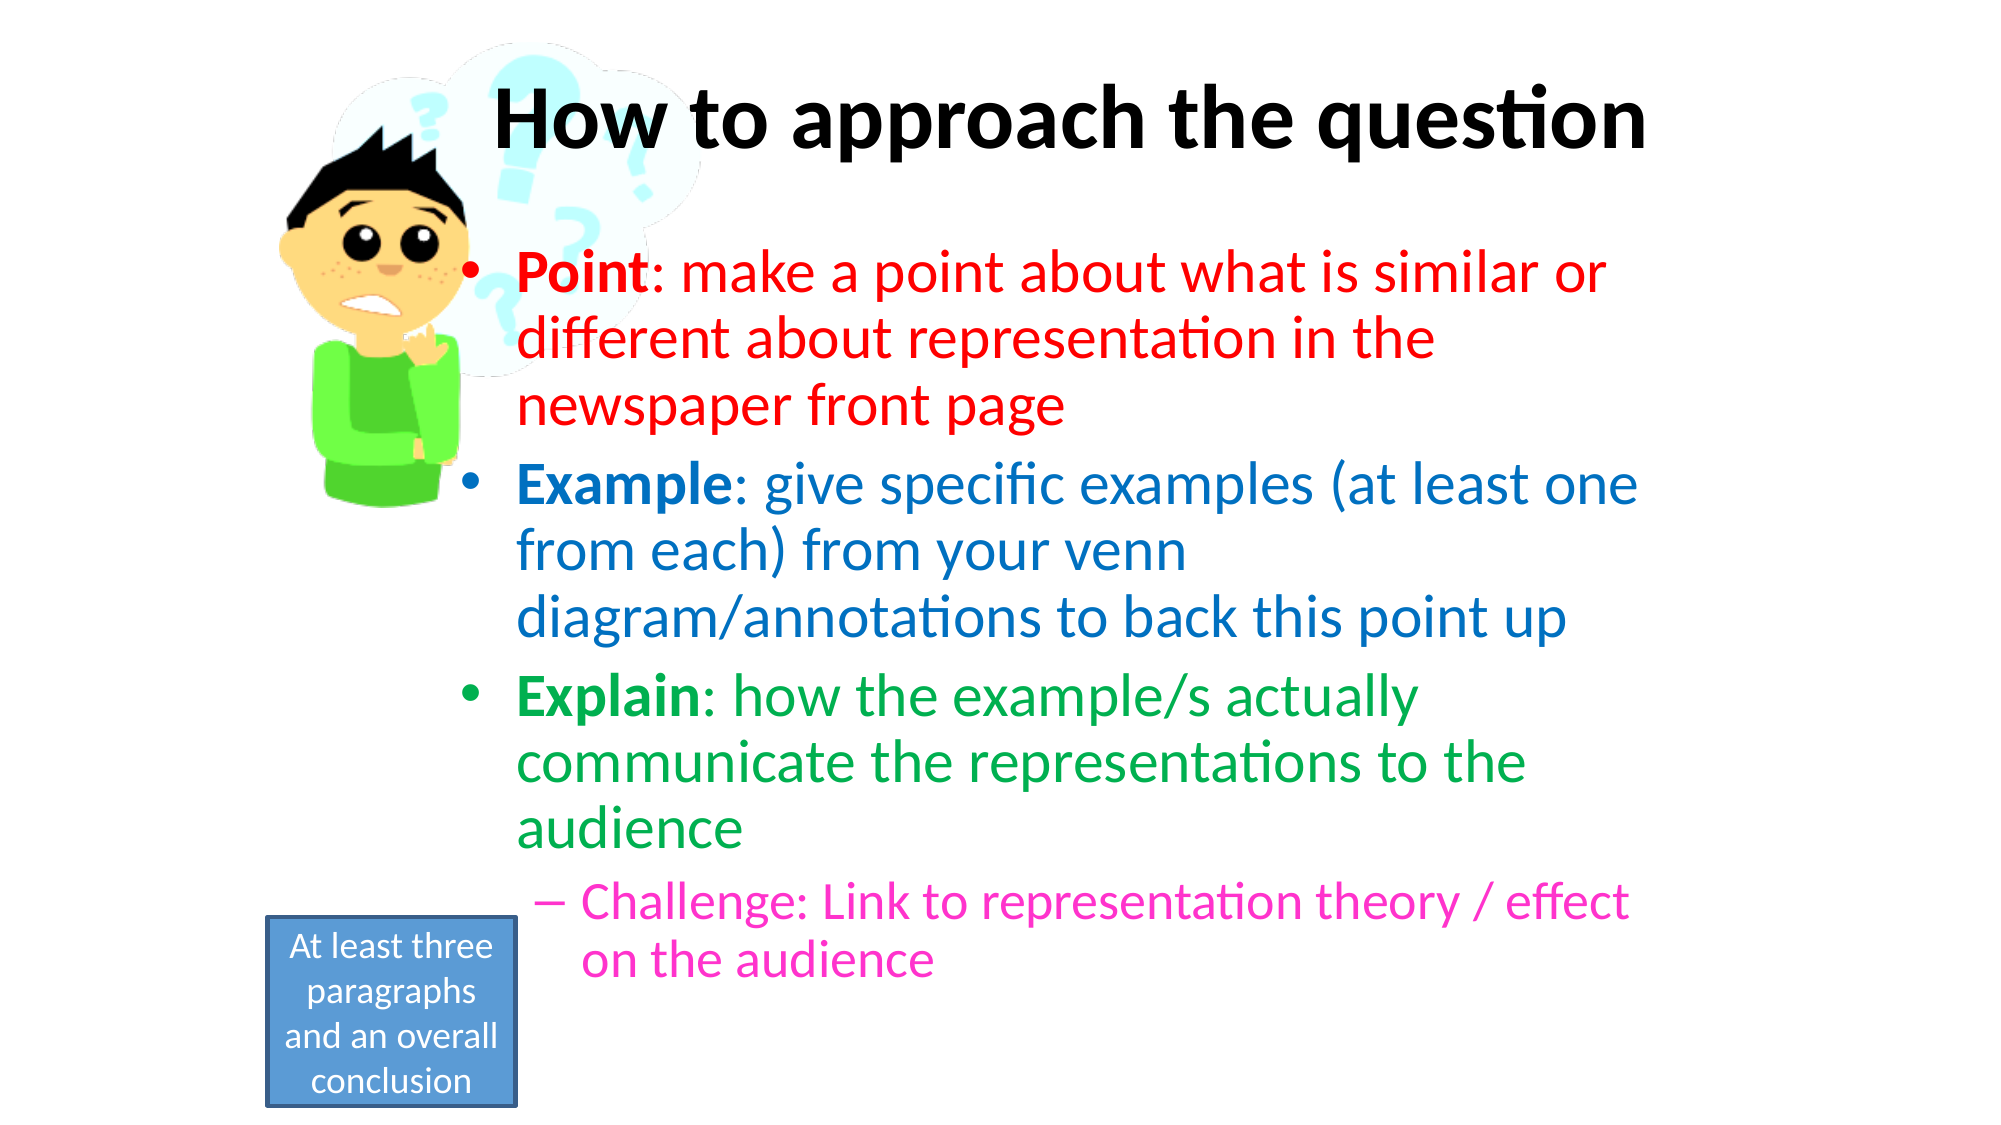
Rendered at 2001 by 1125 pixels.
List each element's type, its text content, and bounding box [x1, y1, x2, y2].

picture [279, 42, 702, 509]
list Point: make a point about what is similar or different about representation in the newspaper front page Example: give specific examples (at least one from each) from your venn diagram/annotations to back this point up Explain: how the example/s actually communicate the representations to the audience Challenge: Link to representation theory / effect on the audience [444, 231, 1684, 1024]
title How to approach the question [702, 42, 1699, 194]
text_box At least three paragraphs and an overall conclusion [267, 916, 516, 1106]
